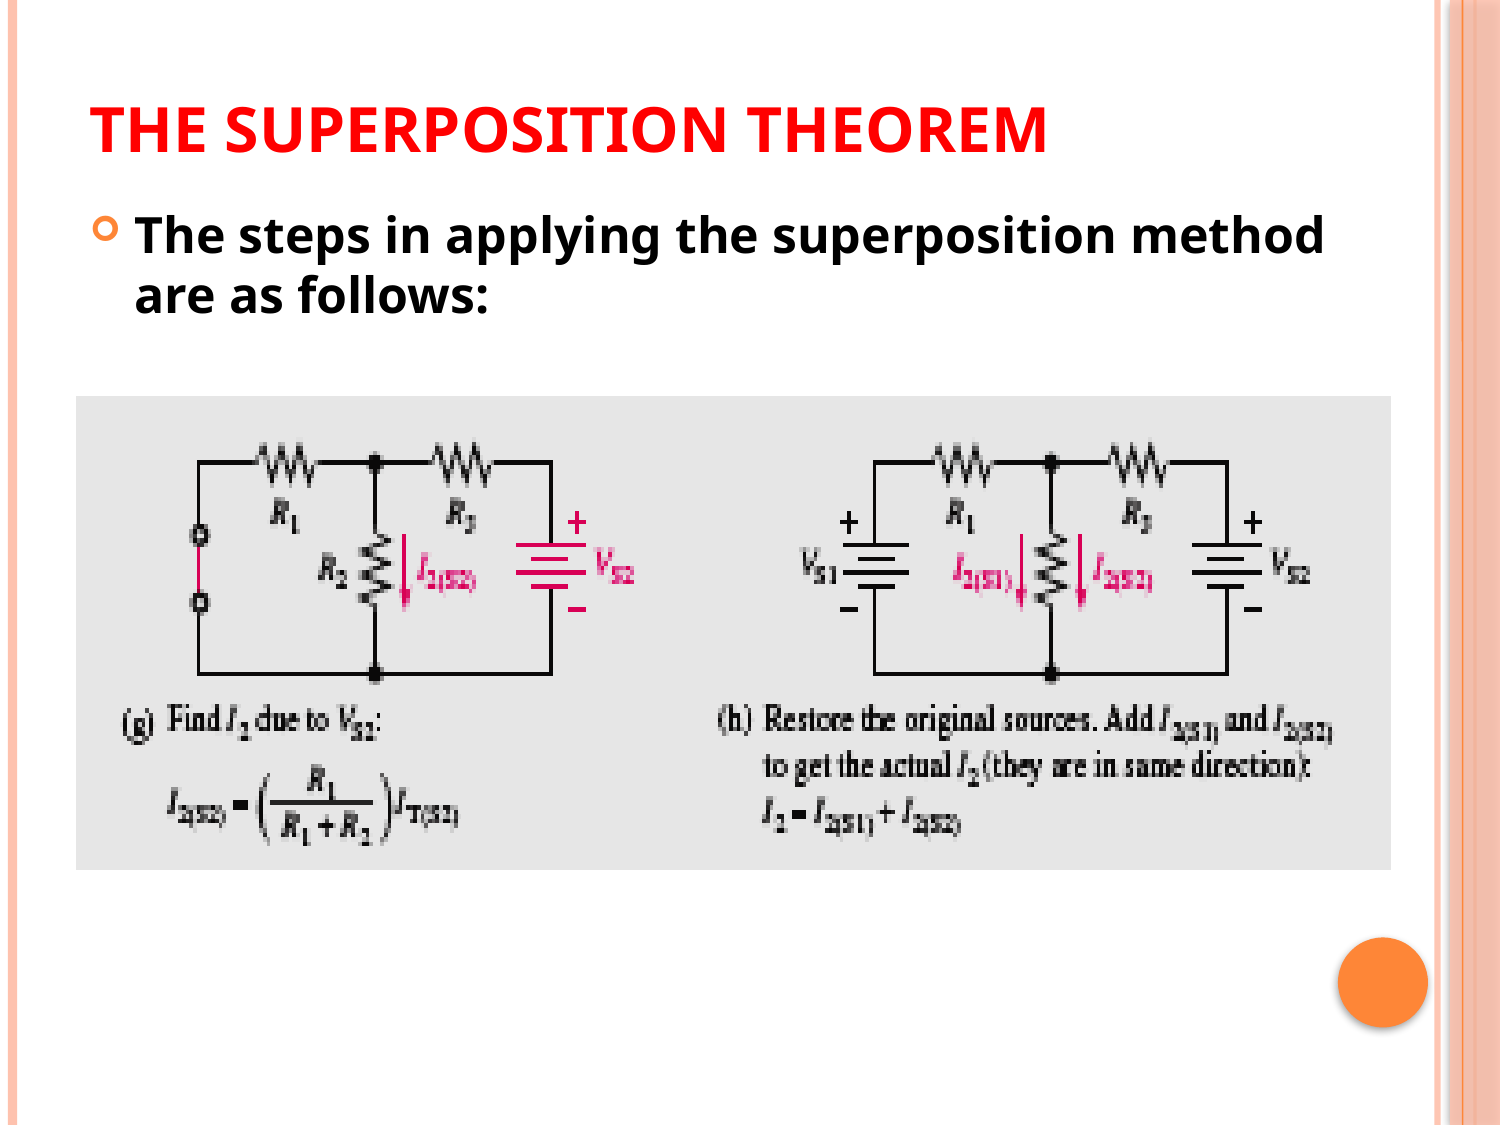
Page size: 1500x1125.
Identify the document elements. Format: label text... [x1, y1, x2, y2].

list The steps in applying the superposition method are as follows: [75, 196, 1436, 1062]
picture [76, 396, 1392, 871]
title THE SUPERPOSITION THEOREM [75, 45, 1300, 173]
